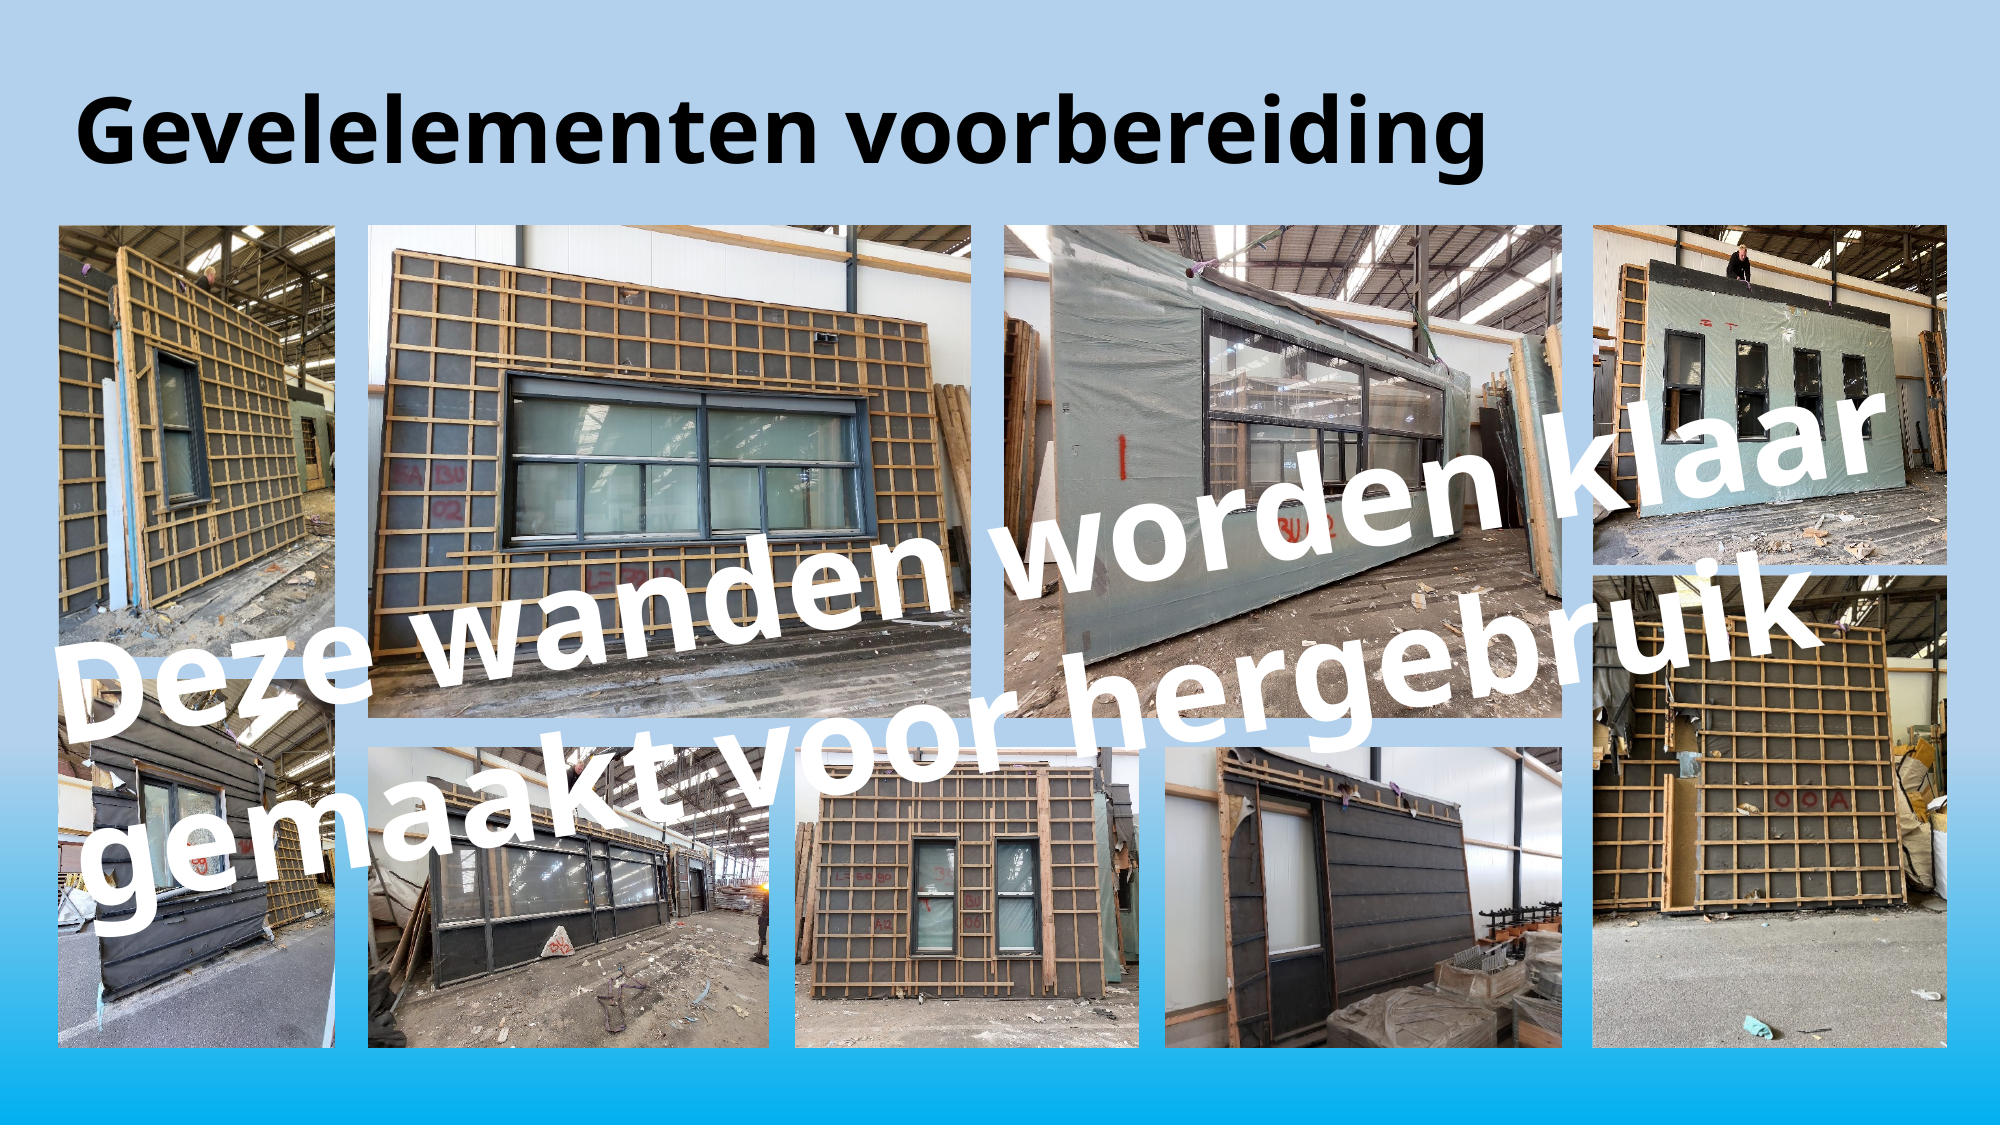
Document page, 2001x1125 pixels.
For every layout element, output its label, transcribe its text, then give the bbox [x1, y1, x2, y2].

picture [367, 747, 769, 1048]
picture [1004, 224, 2000, 1048]
title Gevelelementen voorbereiding [58, 30, 1924, 238]
text_box Deze wanden worden klaar gemaakt voor hergebruik [1566, 310, 2000, 633]
picture [0, 224, 972, 718]
picture [57, 679, 335, 1048]
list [794, 747, 1140, 1048]
text_box Deze wanden worden klaar gemaakt voor hergebruik [20, 456, 1519, 906]
picture [1592, 224, 1947, 565]
